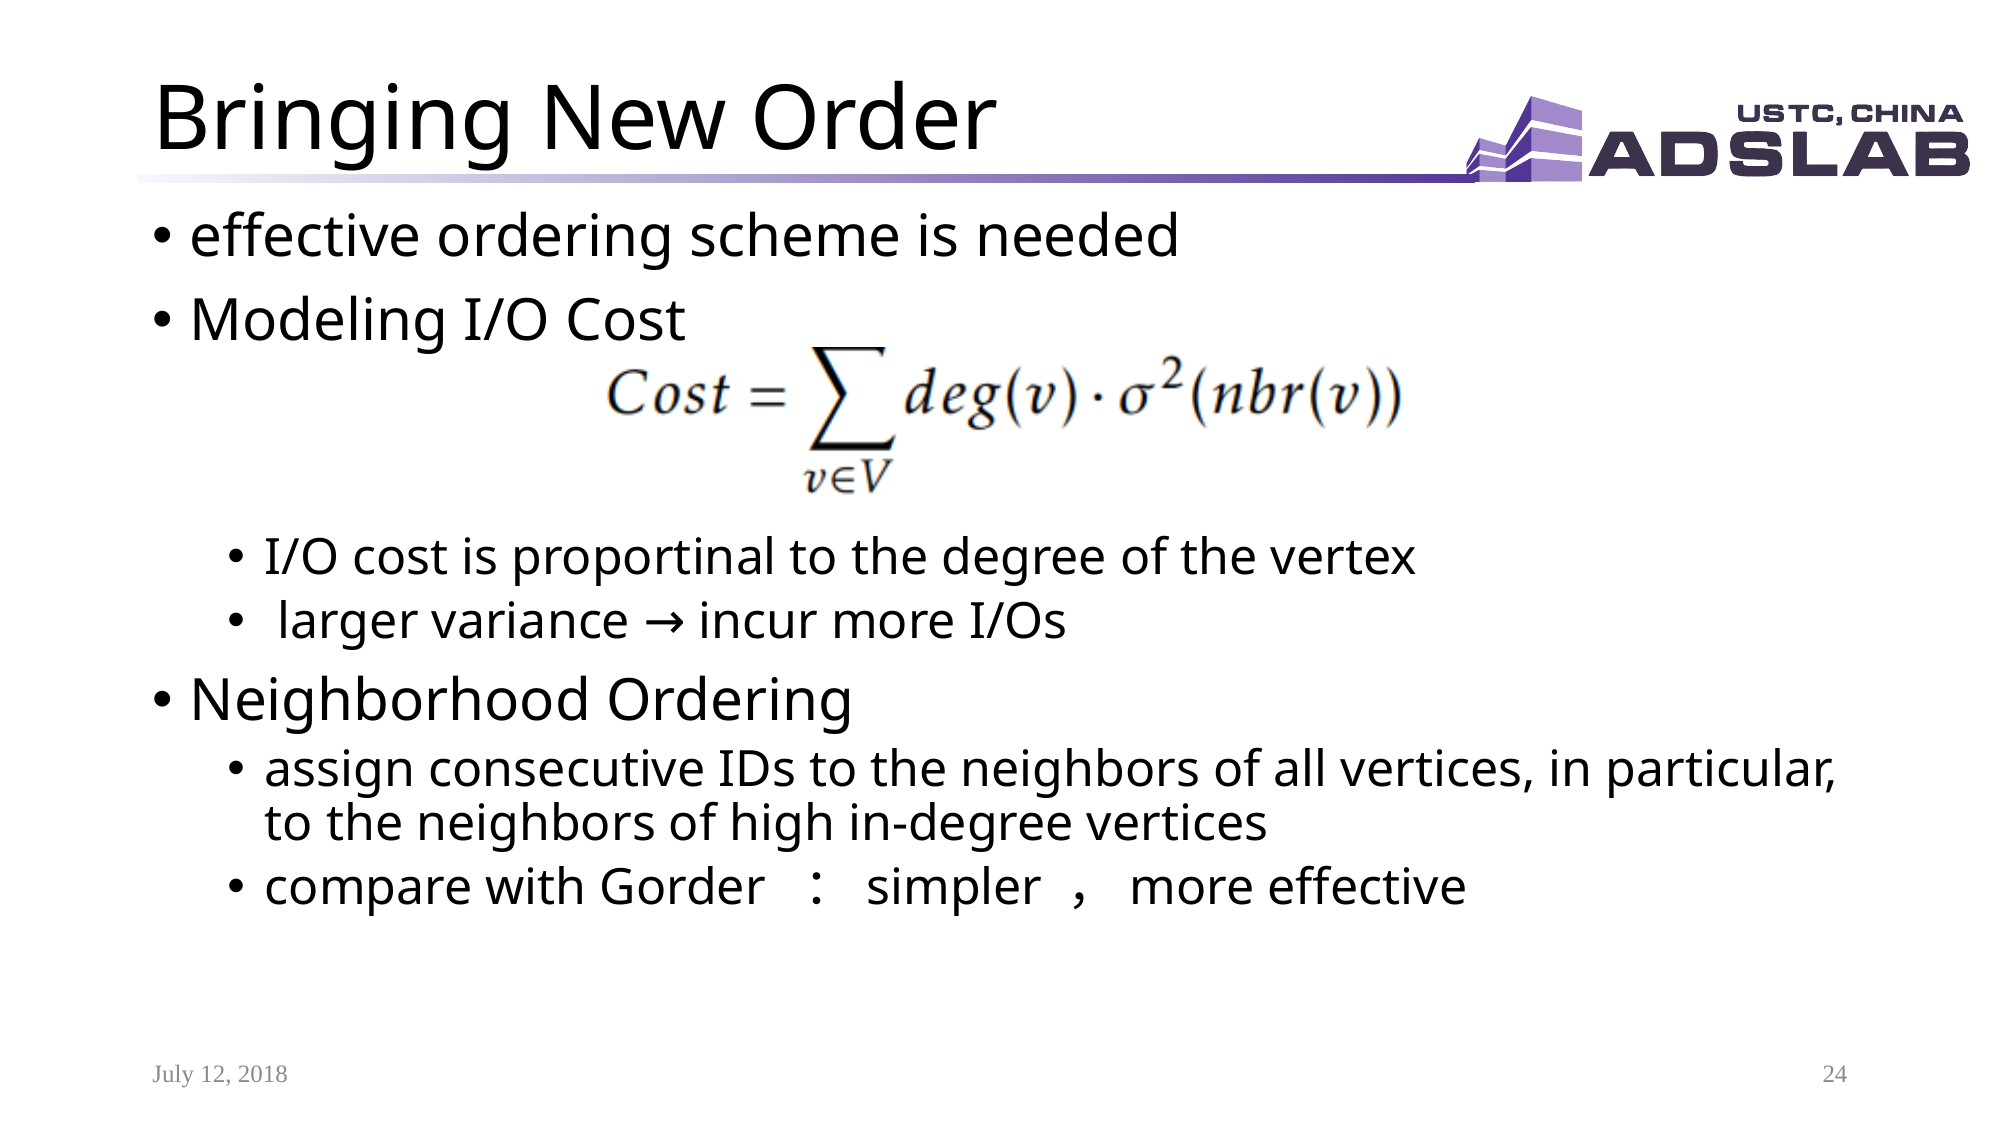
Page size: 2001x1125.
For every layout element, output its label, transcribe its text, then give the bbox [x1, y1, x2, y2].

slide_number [137, 1042, 588, 1103]
title Bringing New Order [137, 63, 1863, 177]
list effective ordering scheme is needed Modeling I/O Cost I/O cost is proportinal to the degree of the vertex larger variance → incur more I/Os Neighborhood Ordering assign consecutive IDs to the neighbors of all vertices, in particular, to the neighbors of high in-degree vertices compare with Gorder ：simpler ，more effective [137, 199, 1863, 1014]
picture [1470, 93, 1976, 183]
picture [555, 347, 1444, 501]
